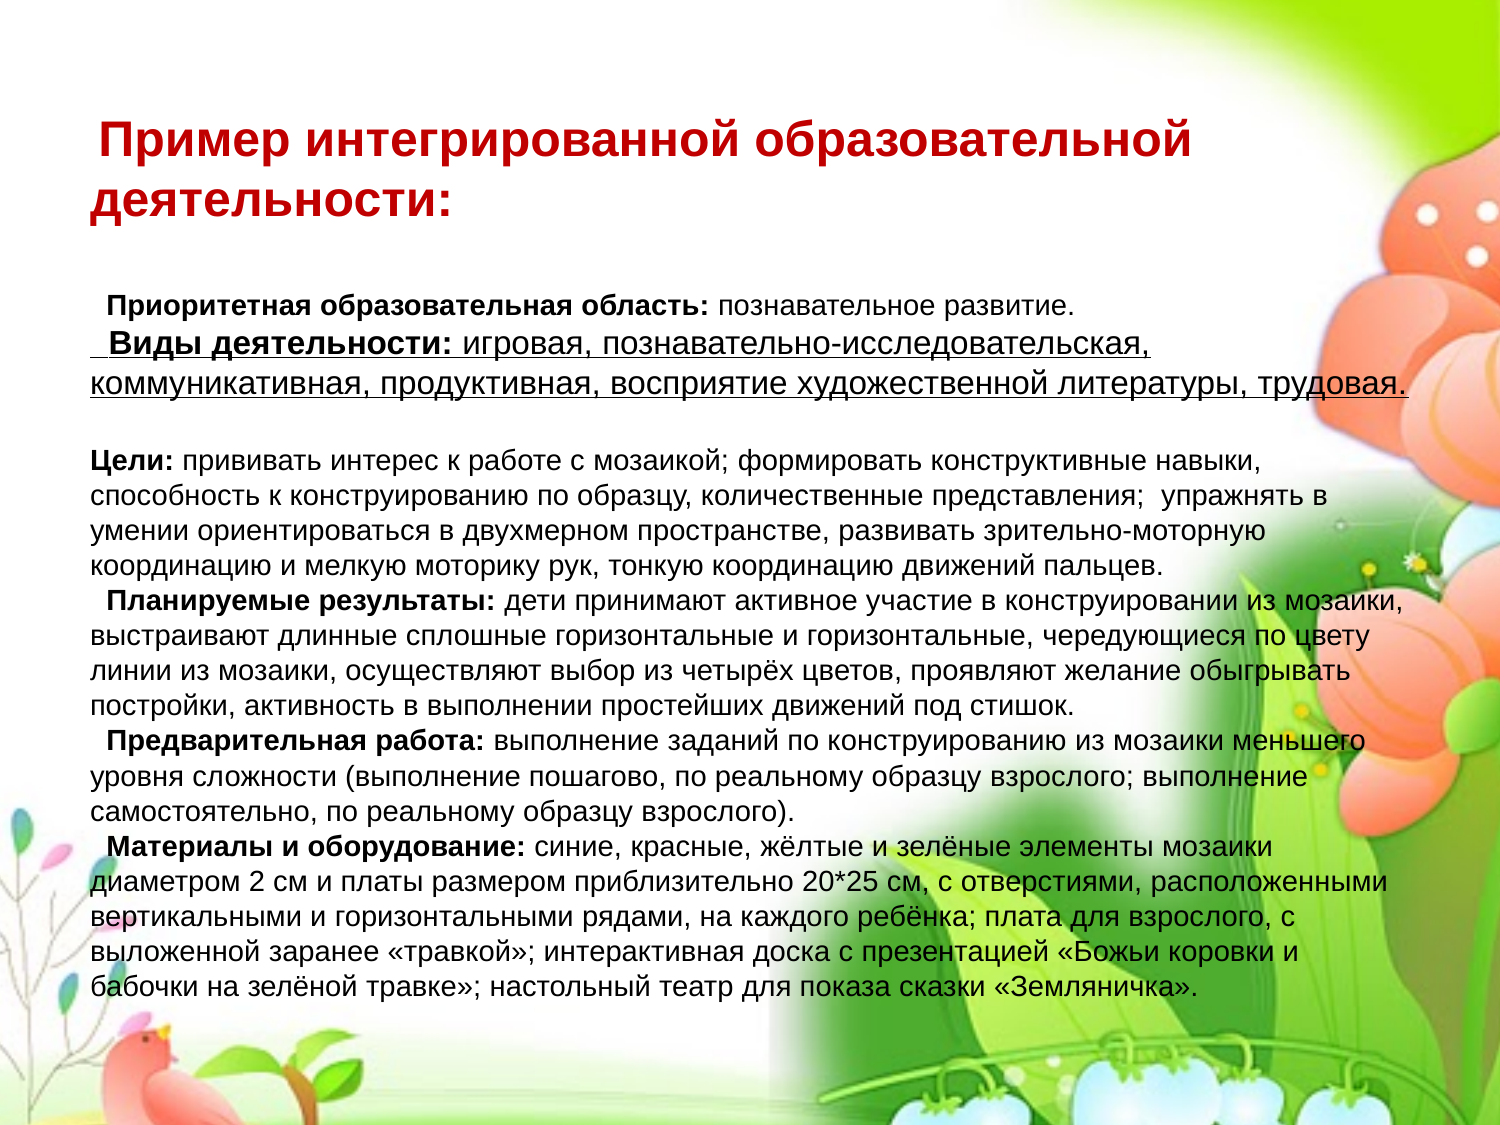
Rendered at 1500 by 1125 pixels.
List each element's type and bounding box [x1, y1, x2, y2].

list [0, 0, 1500, 1125]
